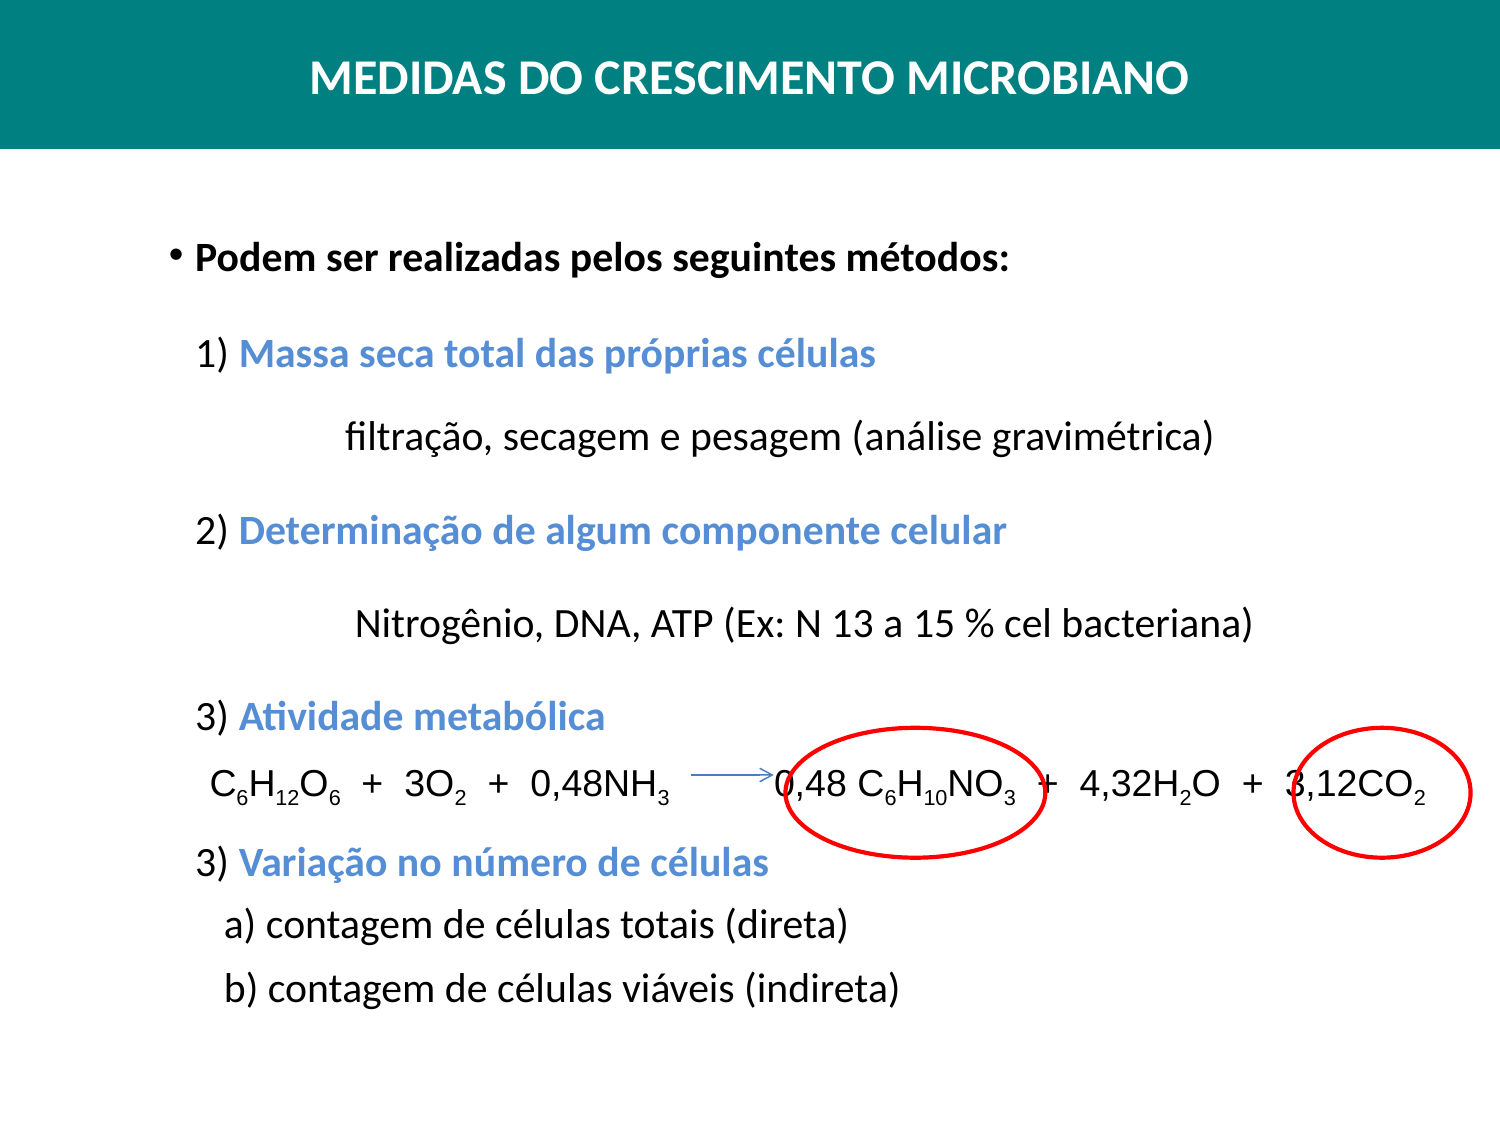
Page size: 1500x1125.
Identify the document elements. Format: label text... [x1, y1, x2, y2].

title MEDIDAS DO CRESCIMENTO MICROBIANO [0, 0, 1500, 150]
text_box C6H12O6 + 3O2 + 0,48NH3 0,48 C6H10NO3 + 4,32H2O + 3,12CO2 [1021, 751, 1310, 818]
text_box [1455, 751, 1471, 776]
list Podem ser realizadas pelos seguintes métodos: 1) Massa seca total das próprias células filtração, secagem e pesagem (análise gravimétrica) 2) Determinação de algum componente celular Nitrogênio, DNA, ATP (Ex: N 13 a 15 % cel bacteriana) 3) Atividade metabólica 3) Variação no número de células a) contagem de células totais (direta) b) contagem de células viáveis (indireta) [123, 231, 1377, 847]
text_box [783, 725, 1048, 860]
text_box C6H12O6 + 3O2 + 0,48NH3 0,48 C6H10NO3 + 4,32H2O + 3,12CO2 [194, 751, 810, 818]
text_box [1291, 725, 1473, 860]
